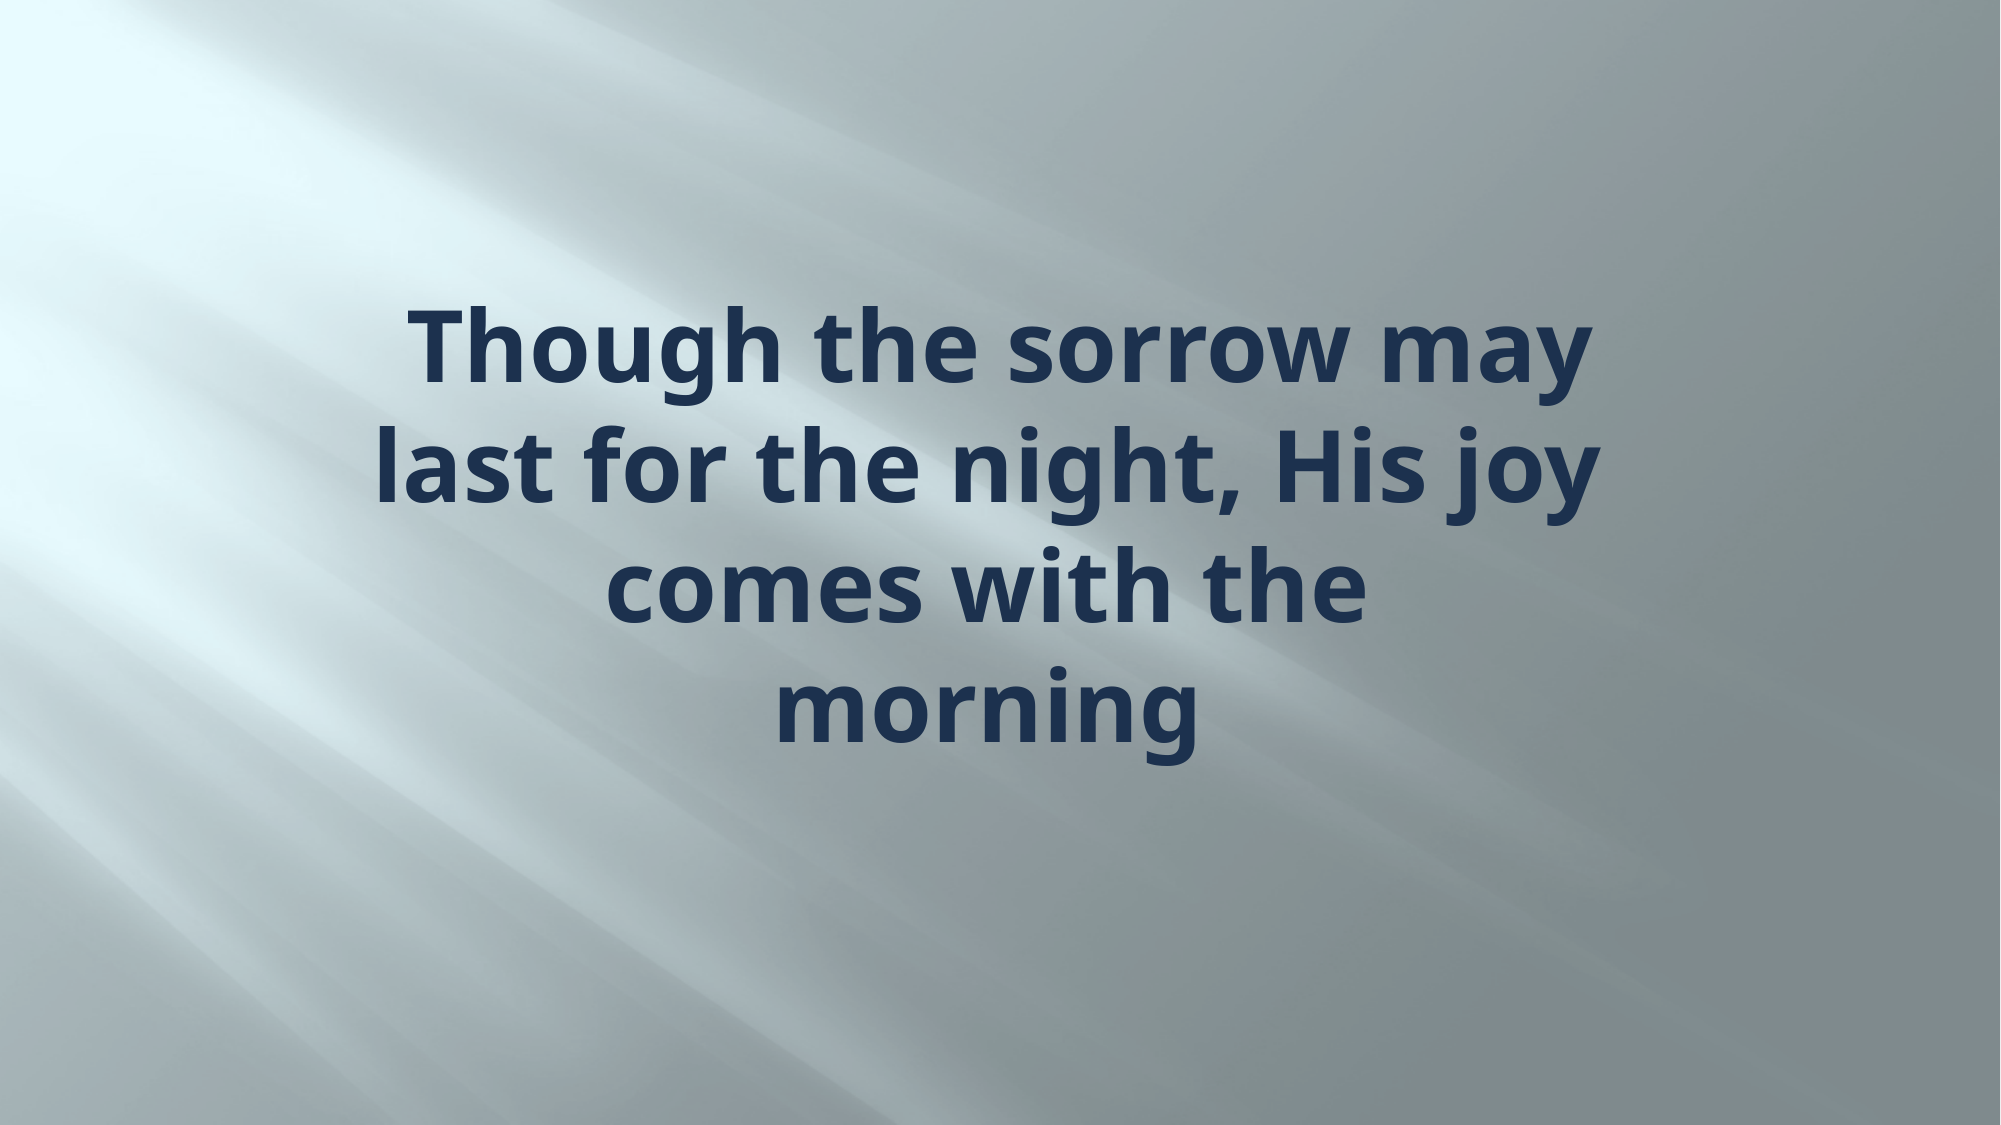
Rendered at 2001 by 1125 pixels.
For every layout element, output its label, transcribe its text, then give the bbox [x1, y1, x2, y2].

title Though the sorrow may last for the night, His joy comes with the morning [312, 50, 1663, 763]
